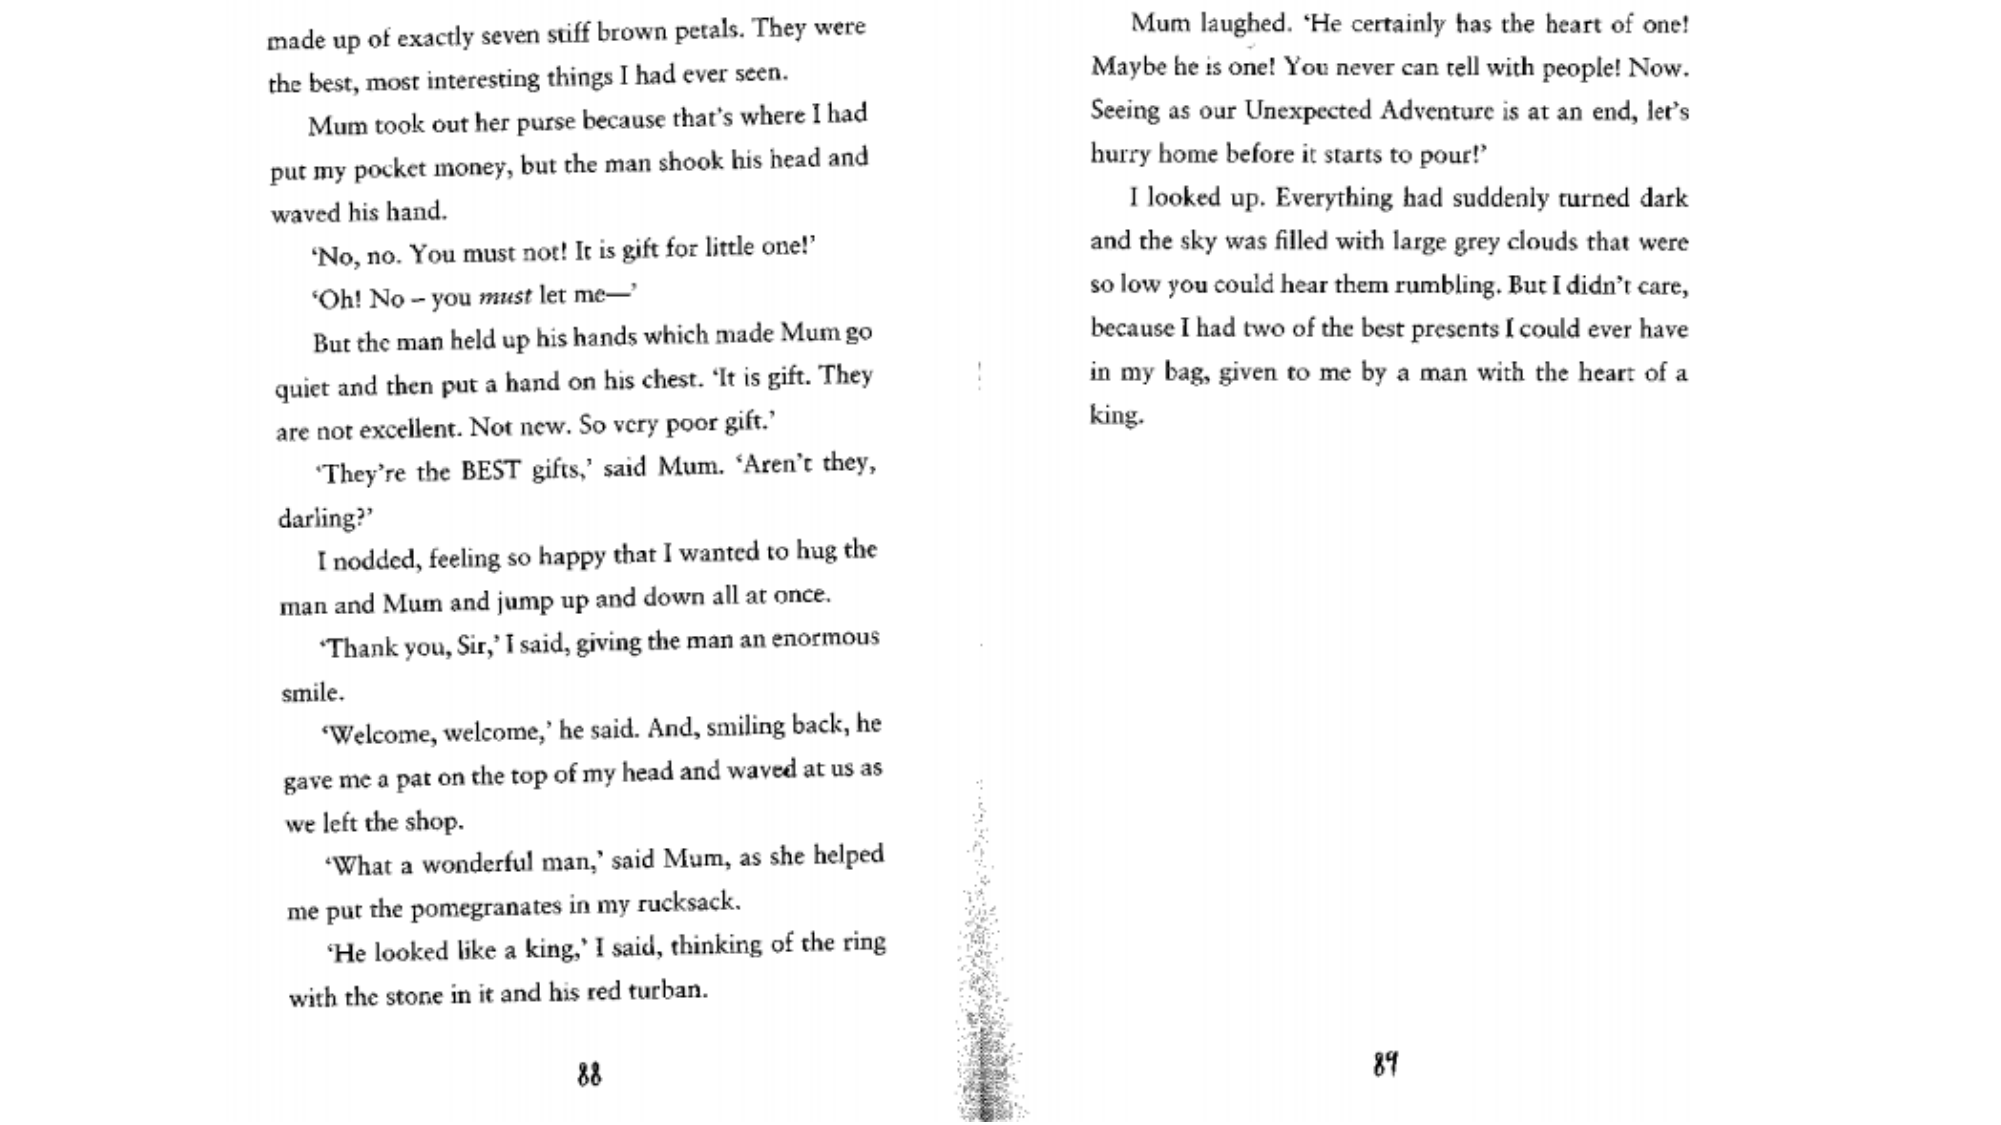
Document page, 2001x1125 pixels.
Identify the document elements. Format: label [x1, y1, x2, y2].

picture [225, 0, 1733, 1122]
